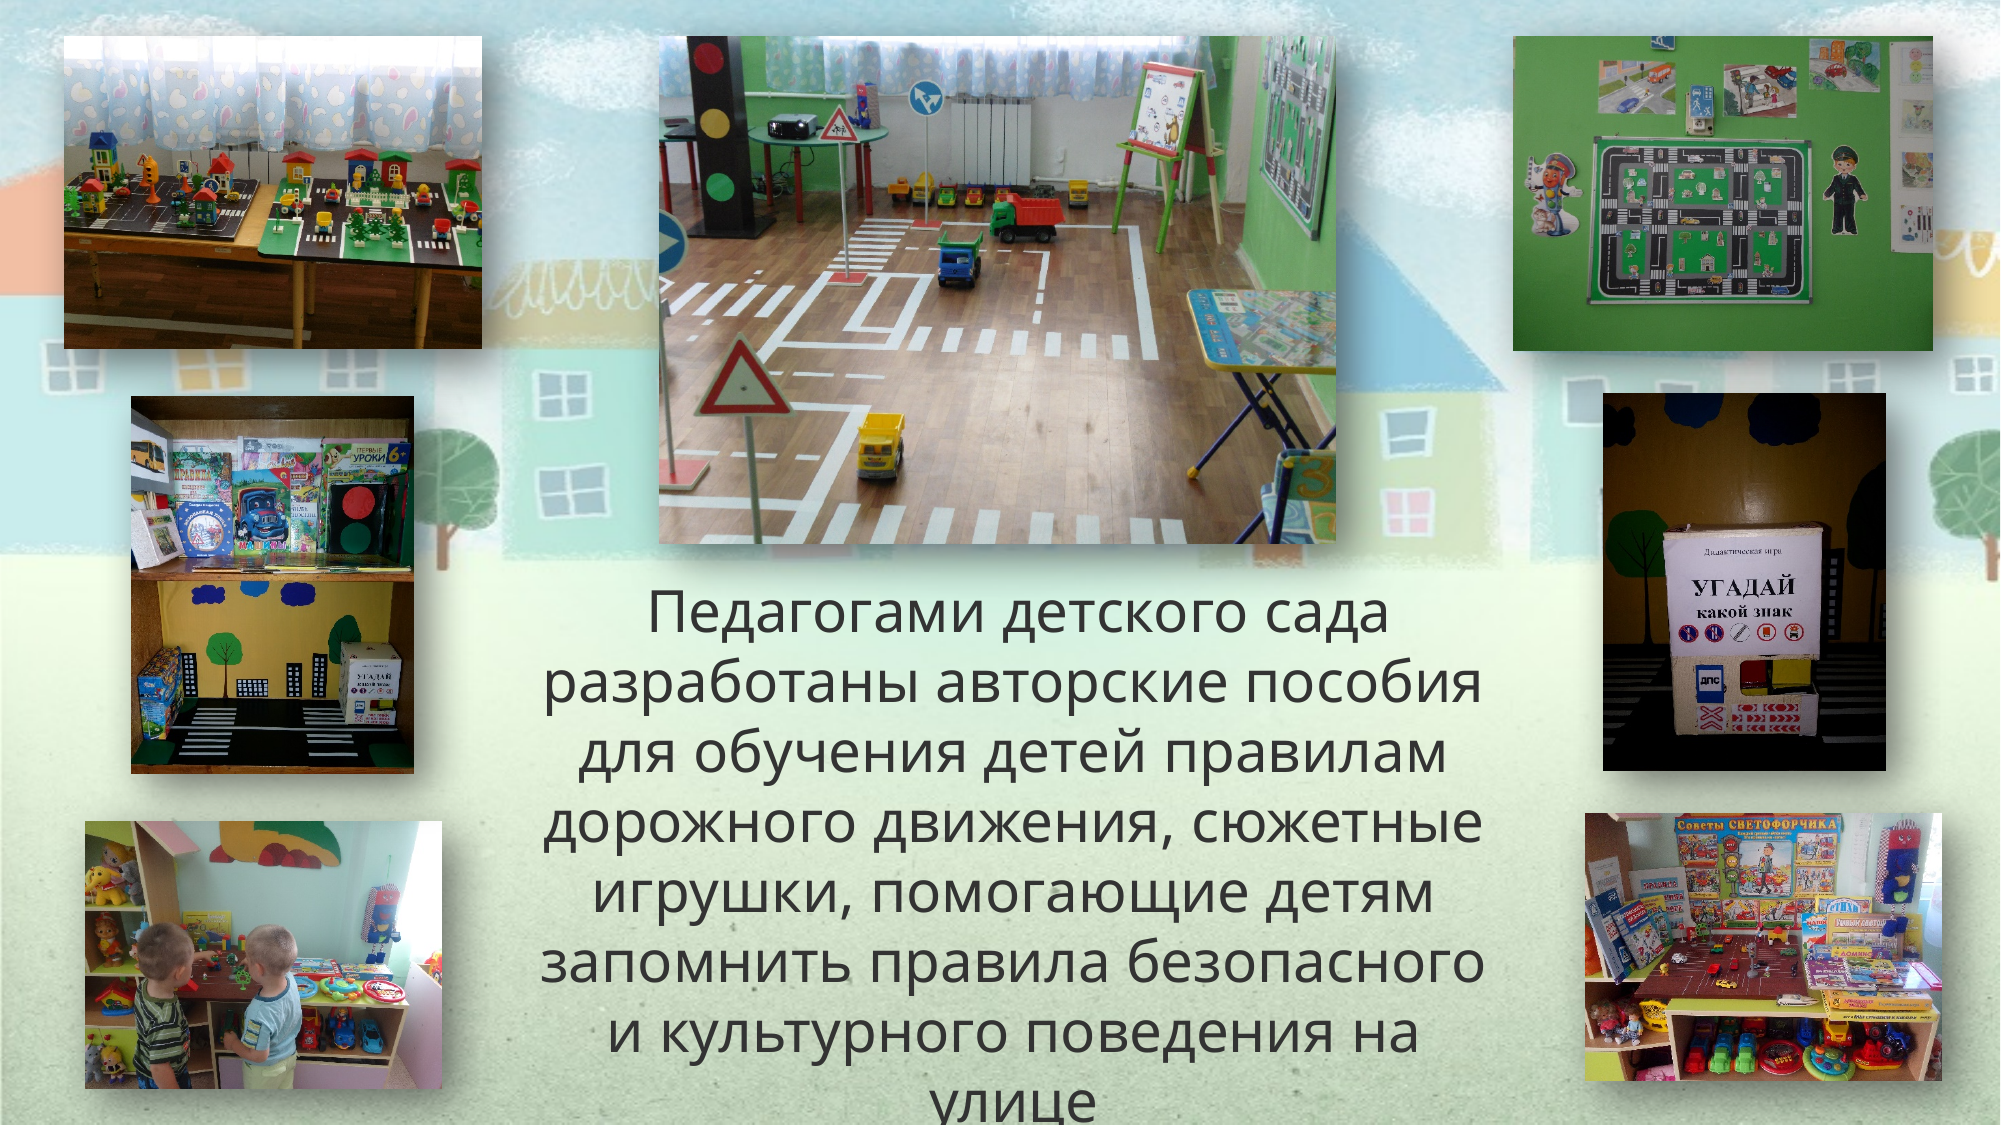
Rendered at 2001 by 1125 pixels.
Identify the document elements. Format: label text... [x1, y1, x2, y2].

text_box Педагогами детского сада разработаны авторские пособия для обучения детей правилам дорожного движения, сюжетные игрушки, помогающие детям запомнить правила безопасного и культурного поведения на улице [513, 566, 1514, 1125]
picture [0, 0, 2001, 1125]
